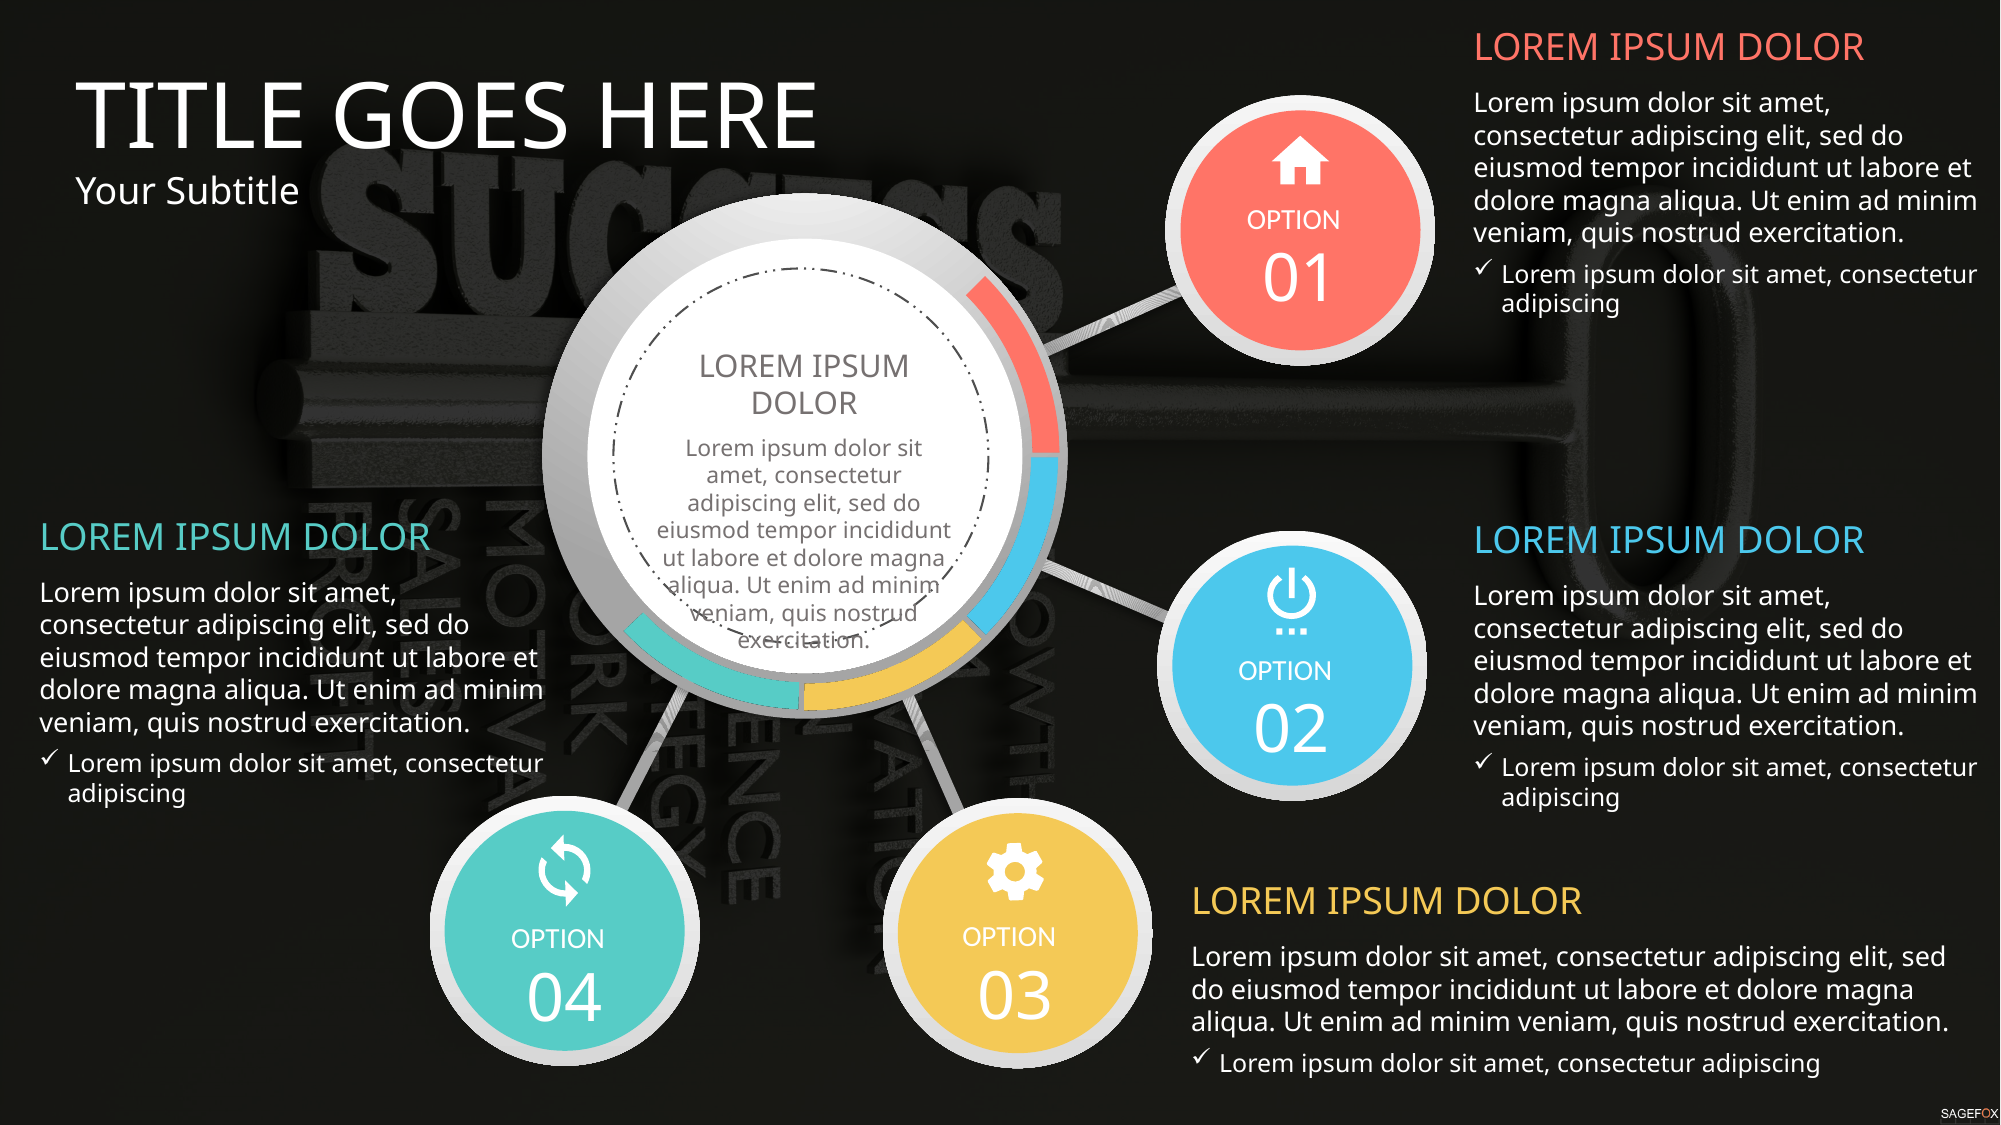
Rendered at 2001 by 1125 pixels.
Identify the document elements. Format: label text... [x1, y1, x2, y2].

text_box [882, 798, 1153, 1069]
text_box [1157, 530, 1428, 801]
text_box [1068, 288, 1165, 349]
picture [0, 0, 2001, 1125]
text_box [542, 193, 1068, 719]
text_box TITLE GOES HERE Your Subtitle [60, 49, 1036, 220]
text_box LOREM IPSUM DOLOR Lorem ipsum dolor sit amet, consectetur adipiscing elit, sed do eiusmod tempor incididunt ut labore et dolore magna aliqua. Ut enim ad minim veniam, quis nostrud exercitation. Lorem ipsum dolor sit amet, consectetur adipiscing [1458, 15, 2000, 326]
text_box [1165, 95, 1436, 366]
text_box LOREM IPSUM DOLOR Lorem ipsum dolor sit amet, consectetur adipiscing elit, sed do eiusmod tempor incididunt ut labore et dolore magna aliqua. Ut enim ad minim veniam, quis nostrud exercitation. Lorem ipsum dolor sit amet, consectetur adipiscing [1176, 869, 1979, 1085]
text_box [1068, 567, 1157, 622]
text_box LOREM IPSUM DOLOR Lorem ipsum dolor sit amet, consectetur adipiscing elit, sed do eiusmod tempor incididunt ut labore et dolore magna aliqua. Ut enim ad minim veniam, quis nostrud exercitation. Lorem ipsum dolor sit amet, consectetur adipiscing [1458, 508, 2000, 819]
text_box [429, 795, 700, 1066]
text_box LOREM IPSUM DOLOR Lorem ipsum dolor sit amet, consectetur adipiscing elit, sed do eiusmod tempor incididunt ut labore et dolore magna aliqua. Ut enim ad minim veniam, quis nostrud exercitation. Lorem ipsum dolor sit amet, consectetur adipiscing [24, 505, 567, 815]
text_box [620, 719, 676, 795]
text_box [909, 719, 961, 798]
